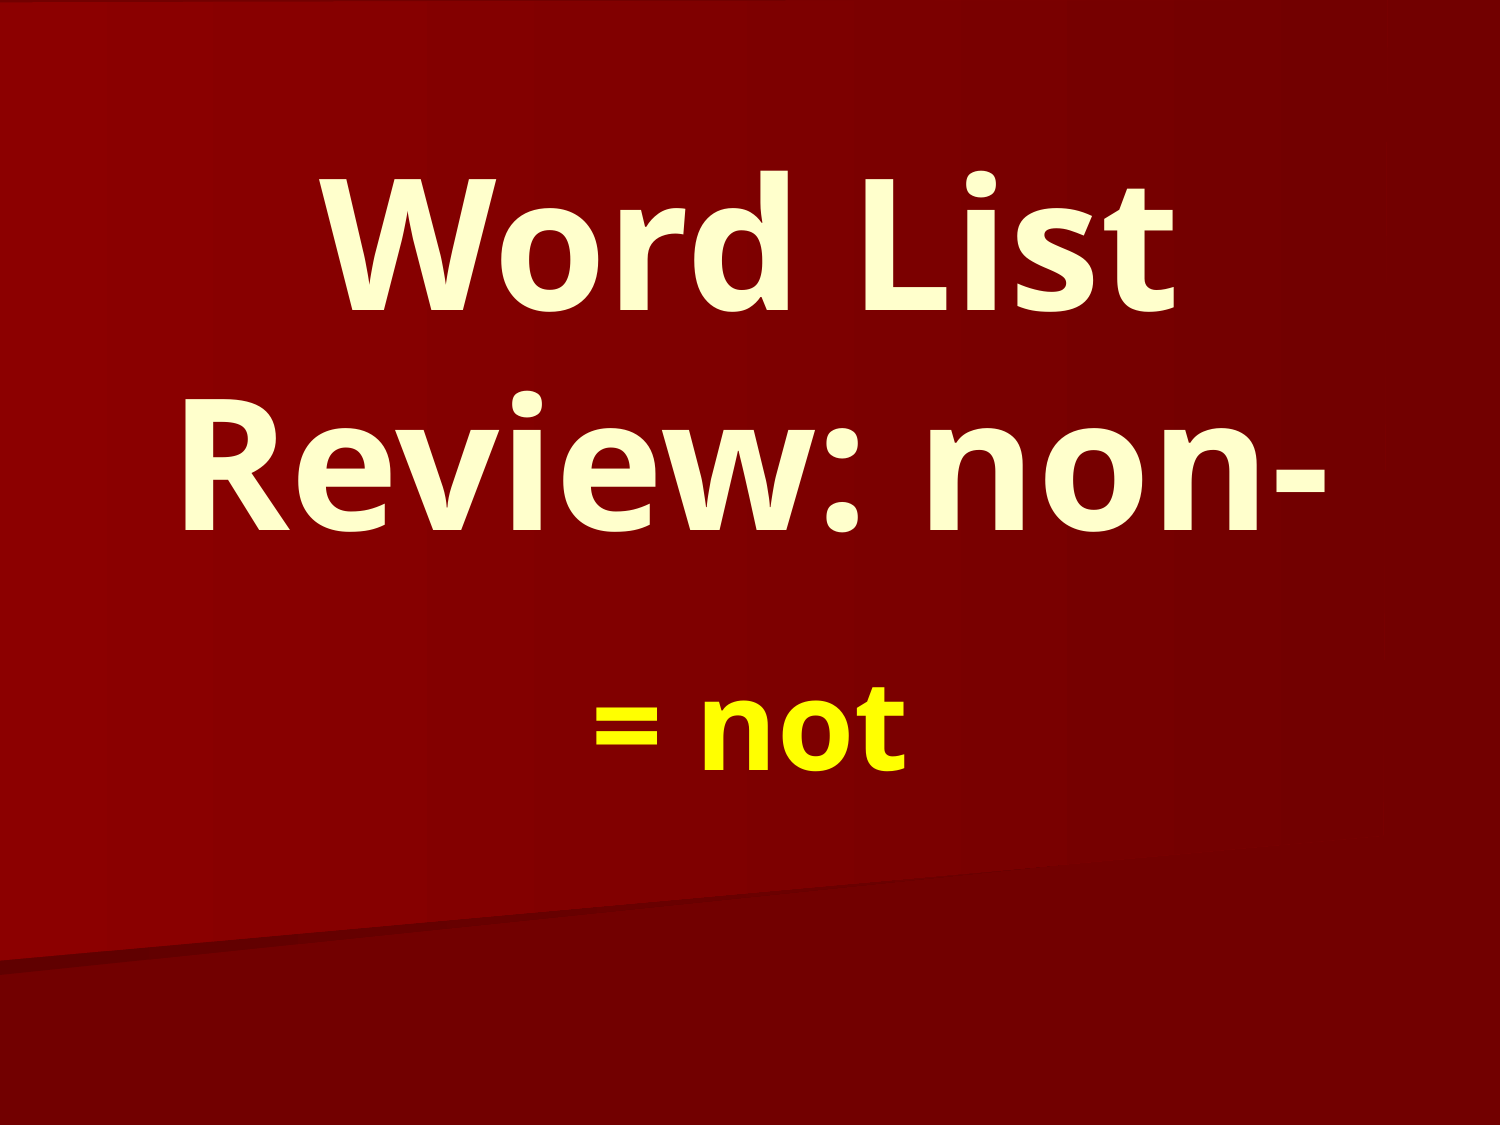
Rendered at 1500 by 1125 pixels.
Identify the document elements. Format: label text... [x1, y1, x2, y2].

subtitle = not [225, 637, 1275, 925]
title Word List Review: non- [112, 290, 1388, 575]
